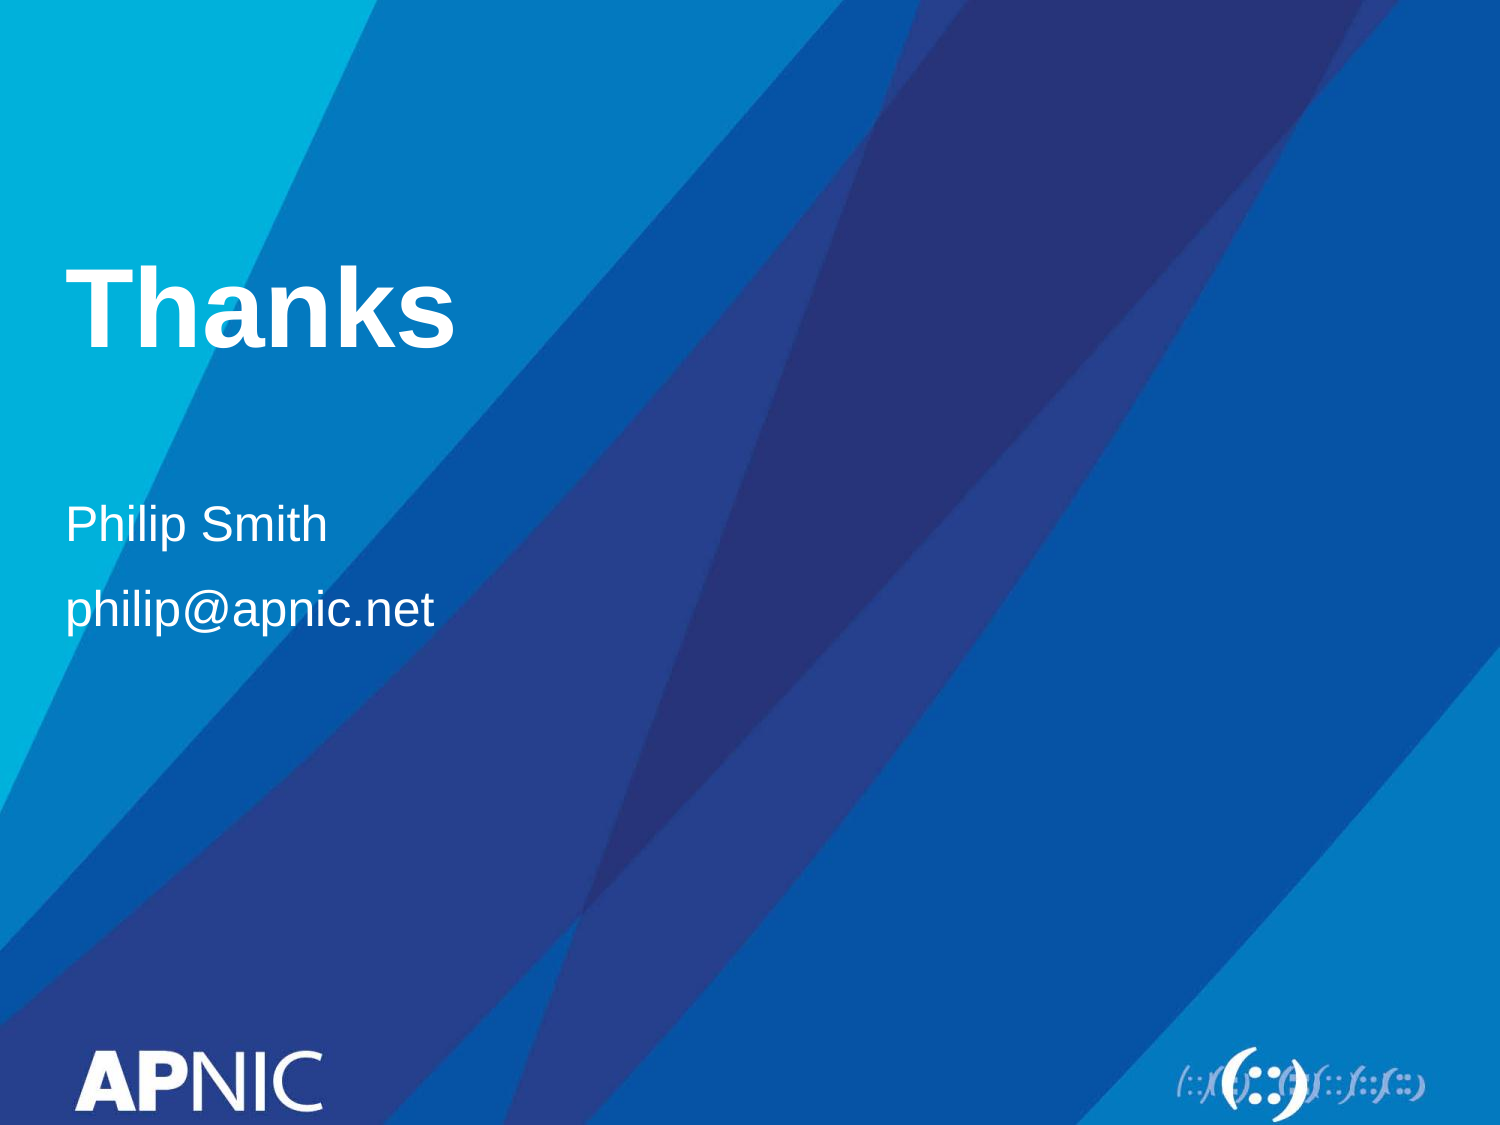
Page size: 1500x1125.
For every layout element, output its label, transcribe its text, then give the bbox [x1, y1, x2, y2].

picture [0, 0, 1500, 1125]
subtitle Philip Smith philip@apnic.net [64, 491, 1435, 780]
title Thanks [64, 125, 1435, 480]
